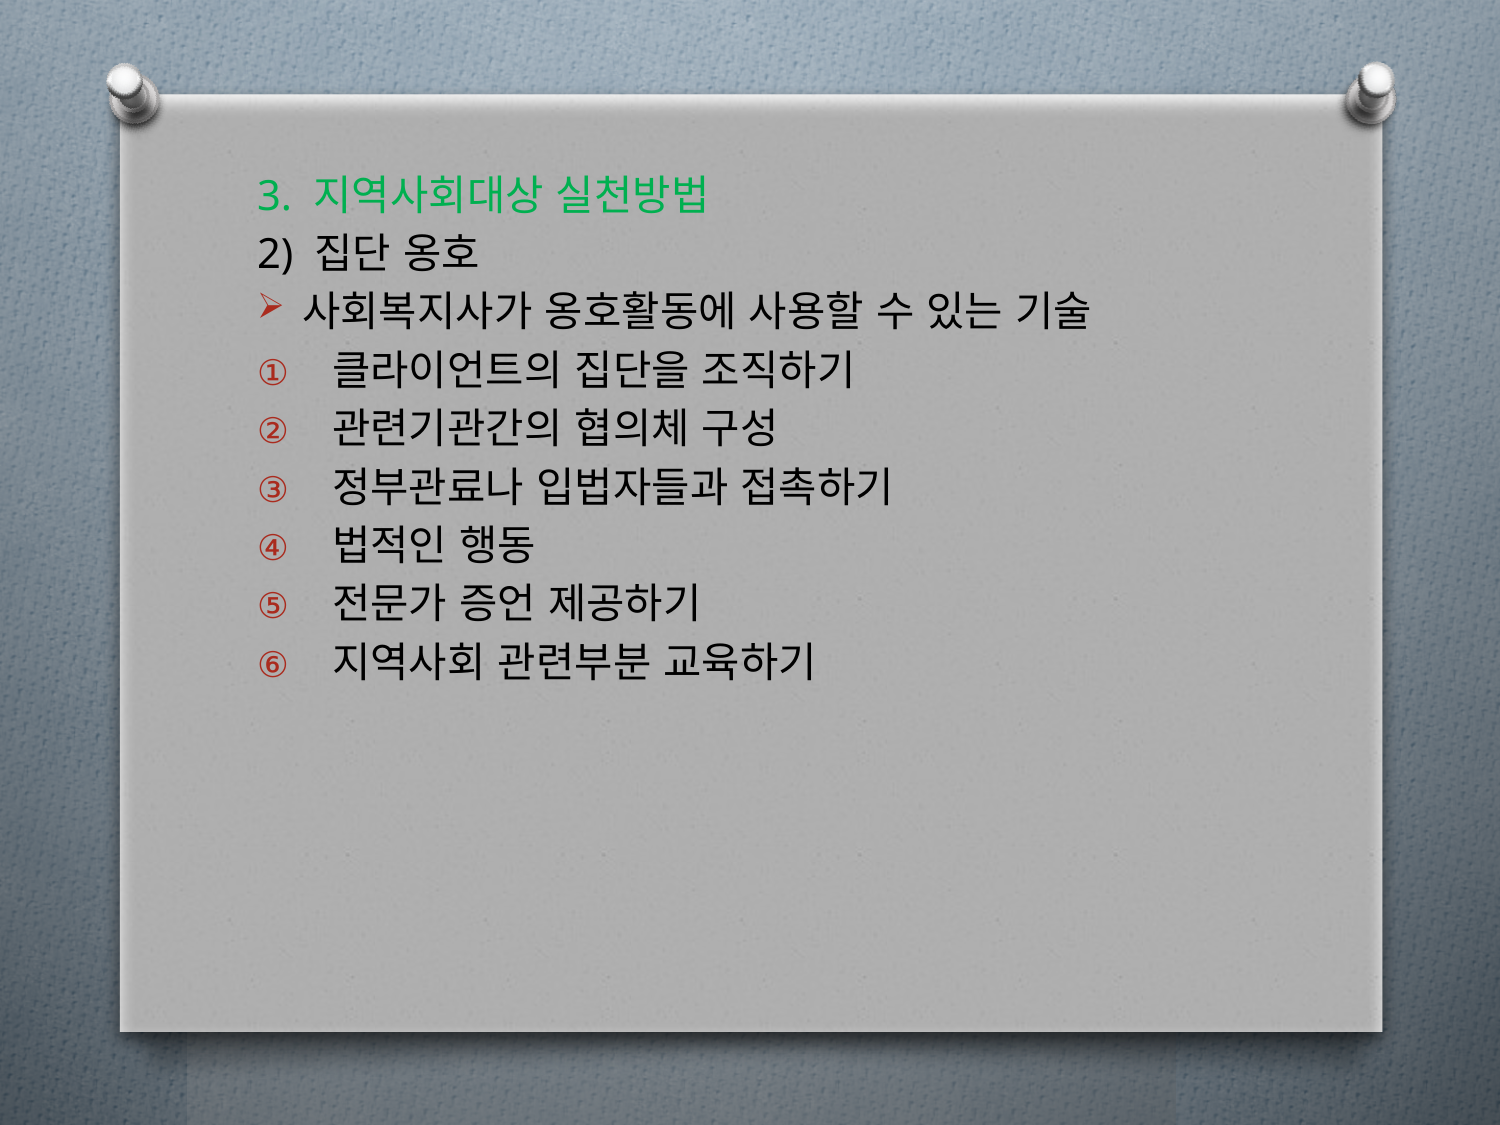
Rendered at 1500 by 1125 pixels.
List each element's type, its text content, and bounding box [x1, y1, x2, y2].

picture [1317, 35, 1439, 156]
list 3. 지역사회대상 실천방법 2) 집단 옹호 사회복지사가 옹호활동에 사용할 수 있는 기술 클라이언트의 집단을 조직하기 관련기관간의 협의체 구성 정부관료나 입법자들과 접촉하기 법적인 행동 전문가 증언 제공하기 지역사회 관련부분 교육하기 [242, 160, 1259, 904]
picture [75, 29, 198, 153]
